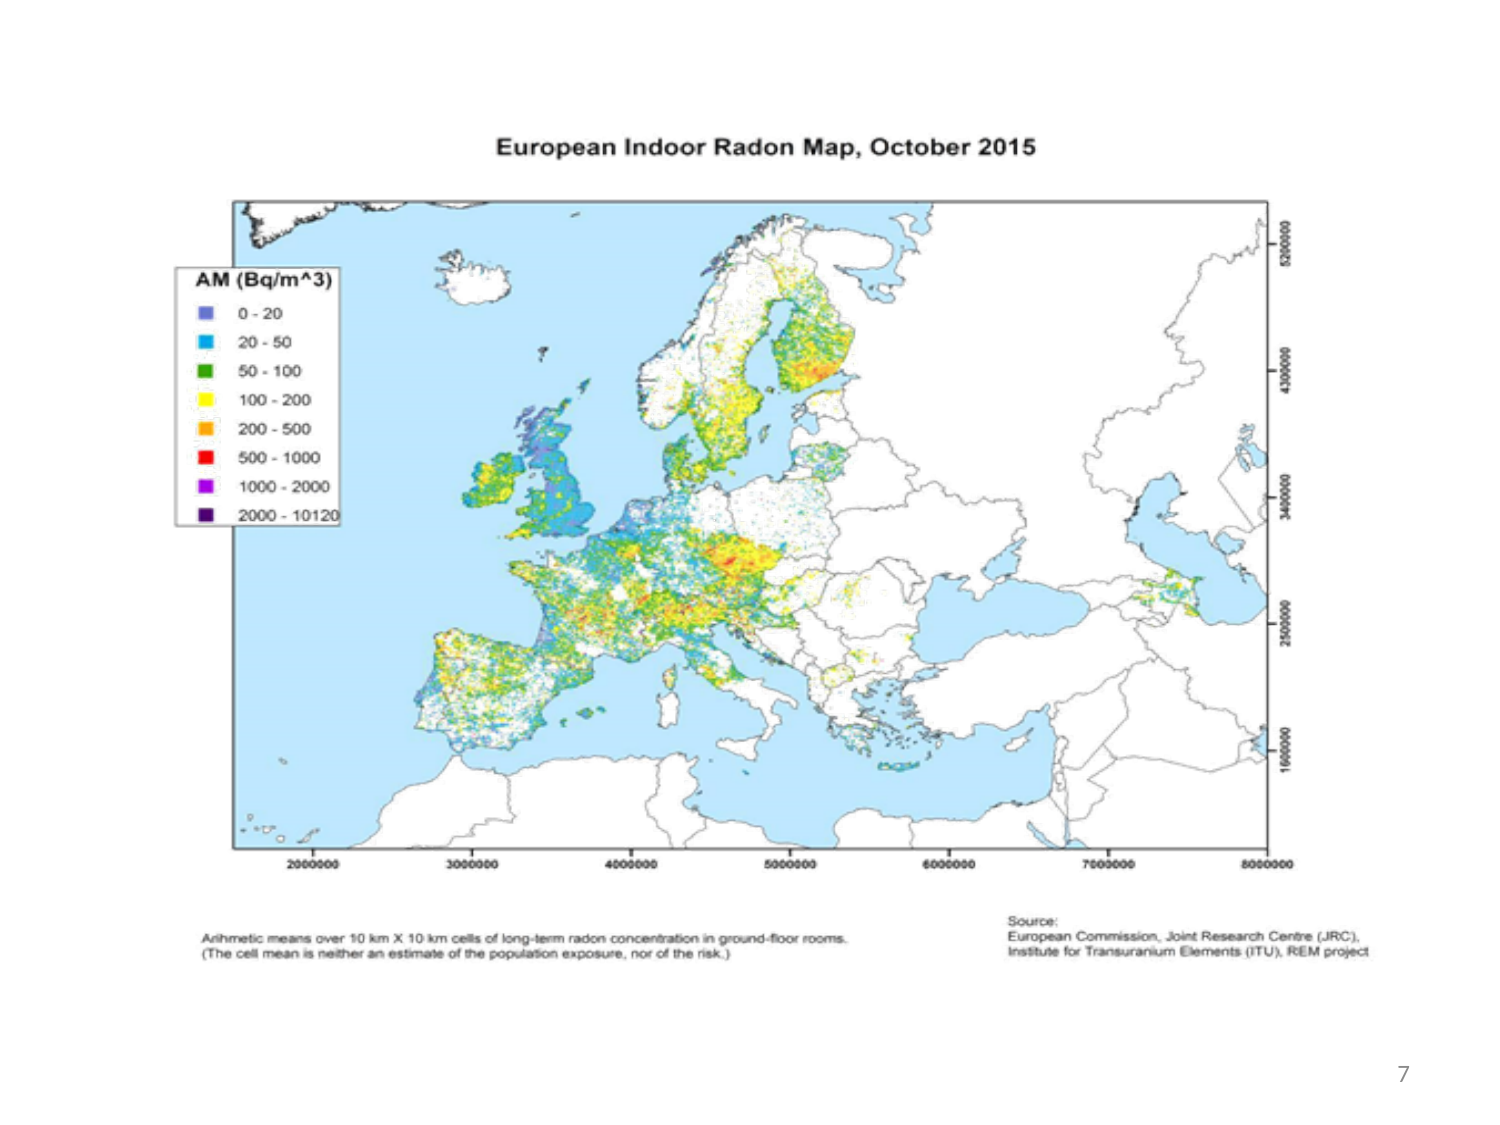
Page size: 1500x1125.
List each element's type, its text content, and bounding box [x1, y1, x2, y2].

slide_number 7 [1074, 1042, 1425, 1103]
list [49, 112, 1438, 980]
